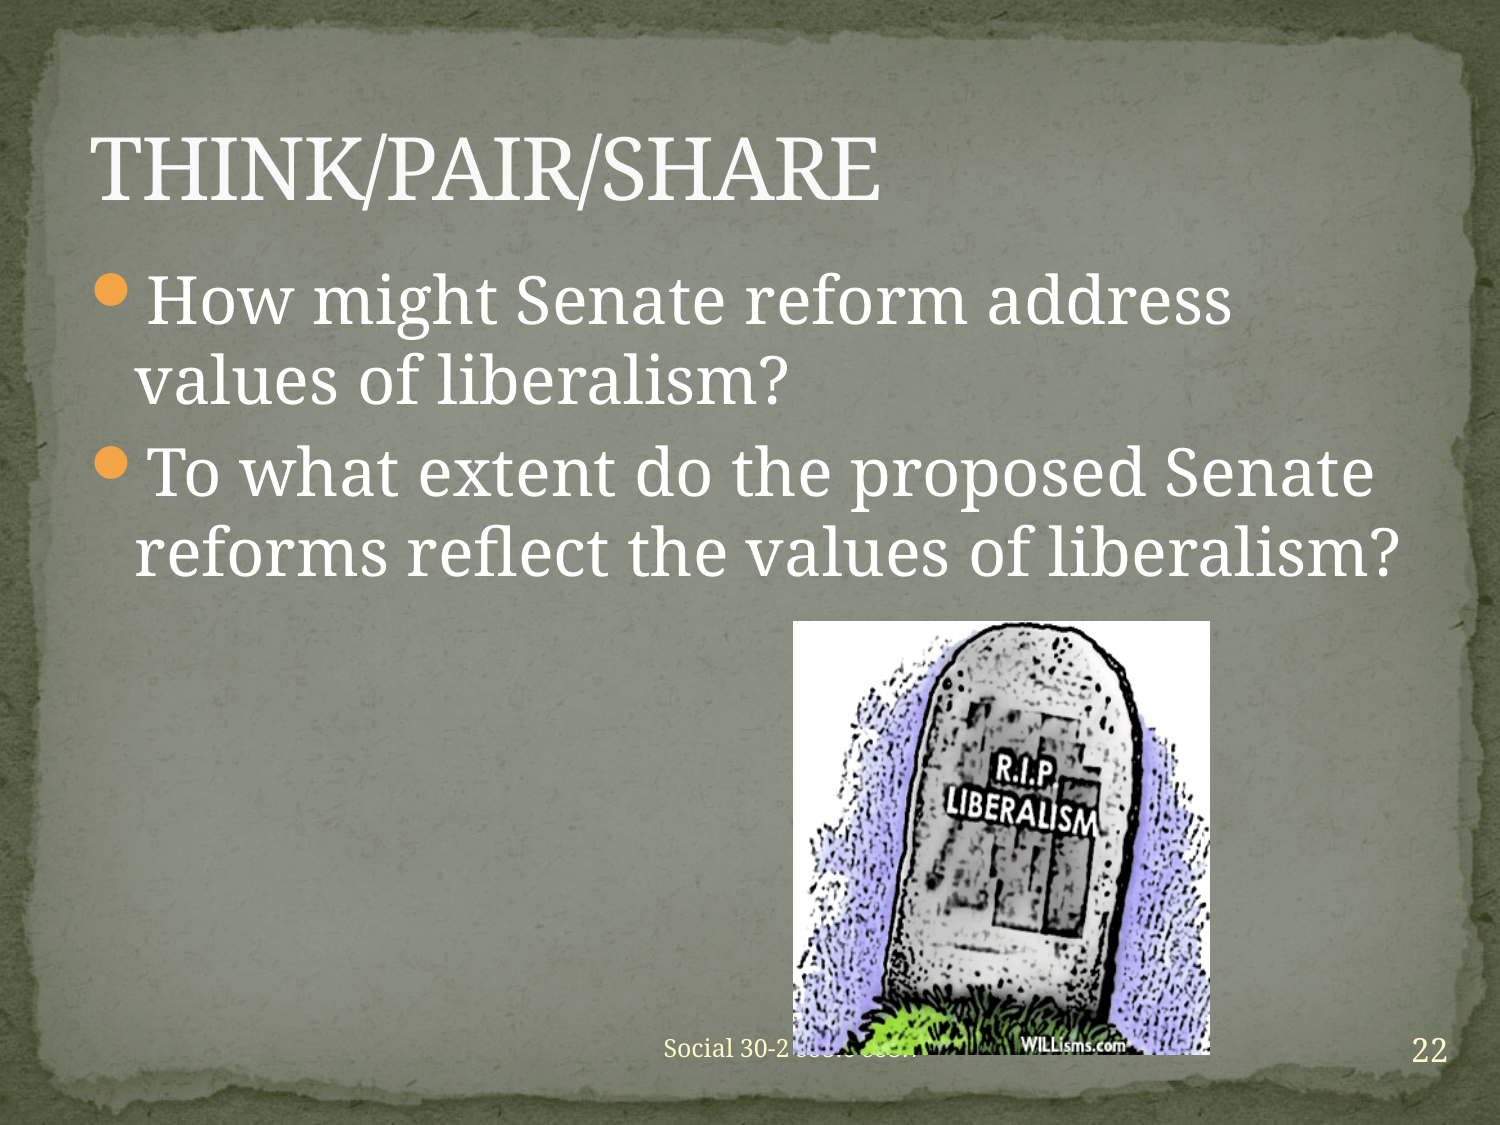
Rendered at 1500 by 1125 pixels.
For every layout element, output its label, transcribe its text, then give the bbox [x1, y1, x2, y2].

slide_number 22 [1379, 1014, 1480, 1089]
picture [793, 621, 1210, 1055]
footer Social 30-2 so3.6 so3.7 [350, 1017, 938, 1081]
list How might Senate reform address values of liberalism? To what extent do the proposed Senate reforms reflect the values of liberalism? [75, 249, 1425, 1000]
title THINK/PAIR/SHARE [74, 24, 1425, 225]
